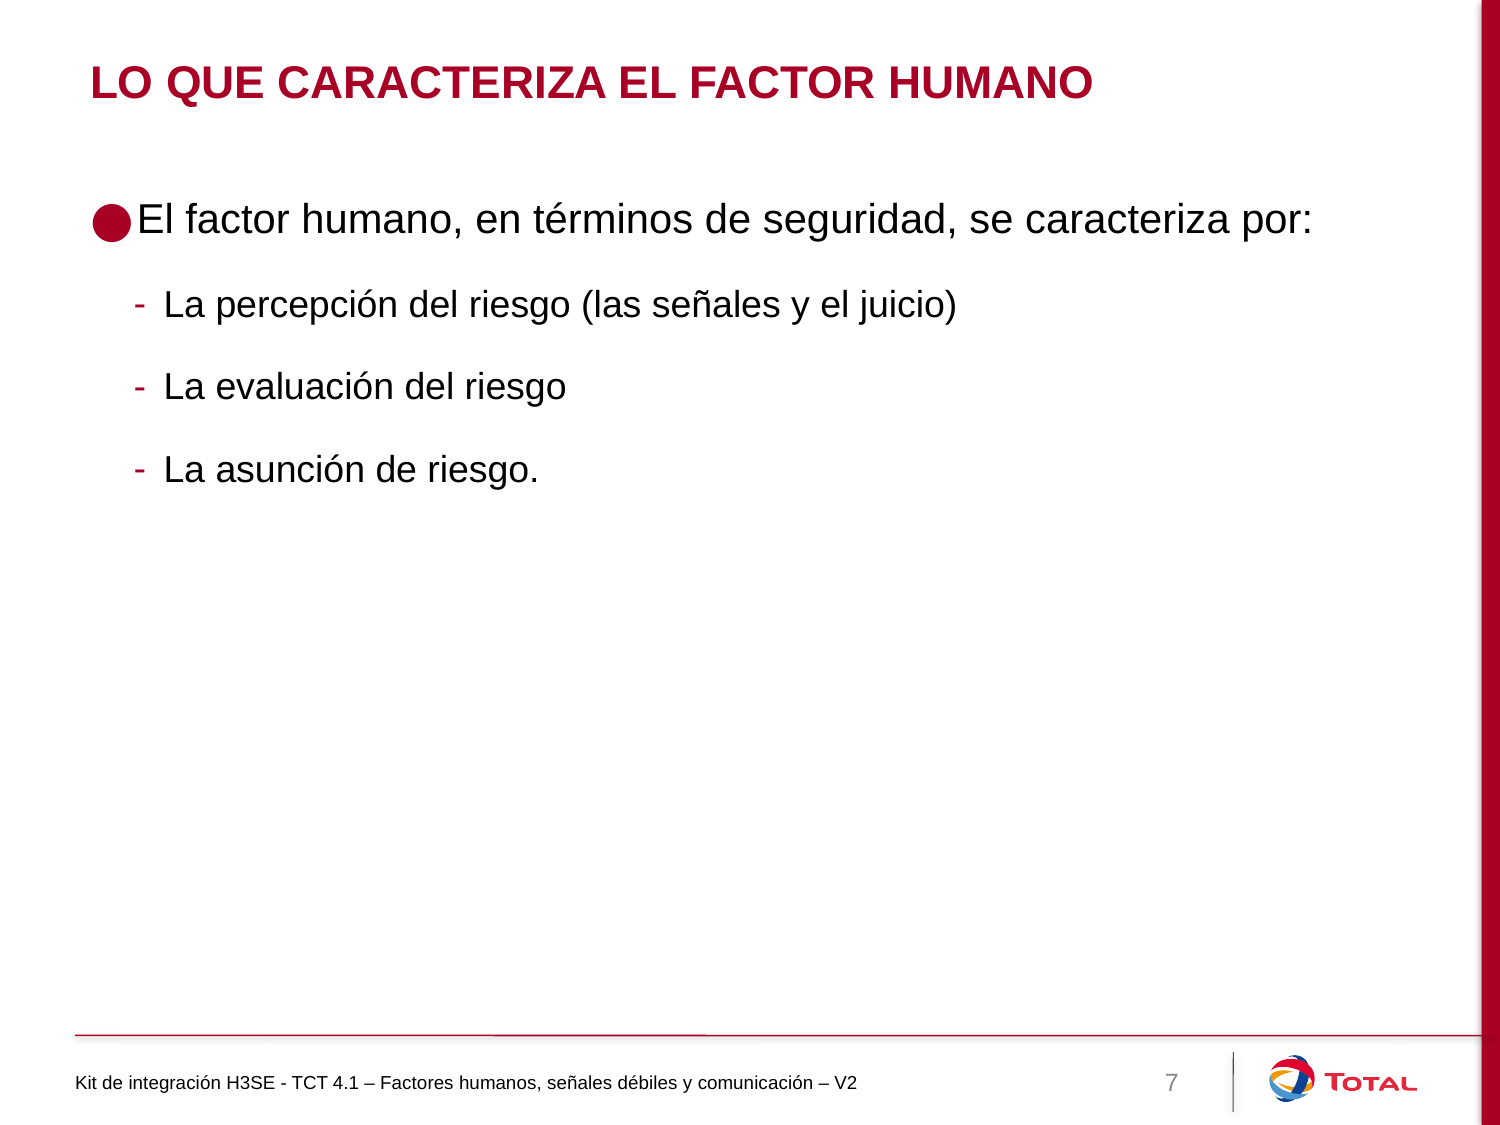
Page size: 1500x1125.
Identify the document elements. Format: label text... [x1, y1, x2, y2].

picture [1260, 1045, 1426, 1112]
slide_number 7 [1074, 1051, 1194, 1112]
title Lo que caracteriza el factor humano [75, 45, 1424, 150]
footer Kit de integración H3SE - TCT 4.1 – Factores humanos, señales débiles y comunicación – V2 [75, 1051, 988, 1112]
list El factor humano, en términos de seguridad, se caracteriza por: La percepción del riesgo (las señales y el juicio) La evaluación del riesgo La asunción de riesgo. [75, 184, 1424, 1012]
